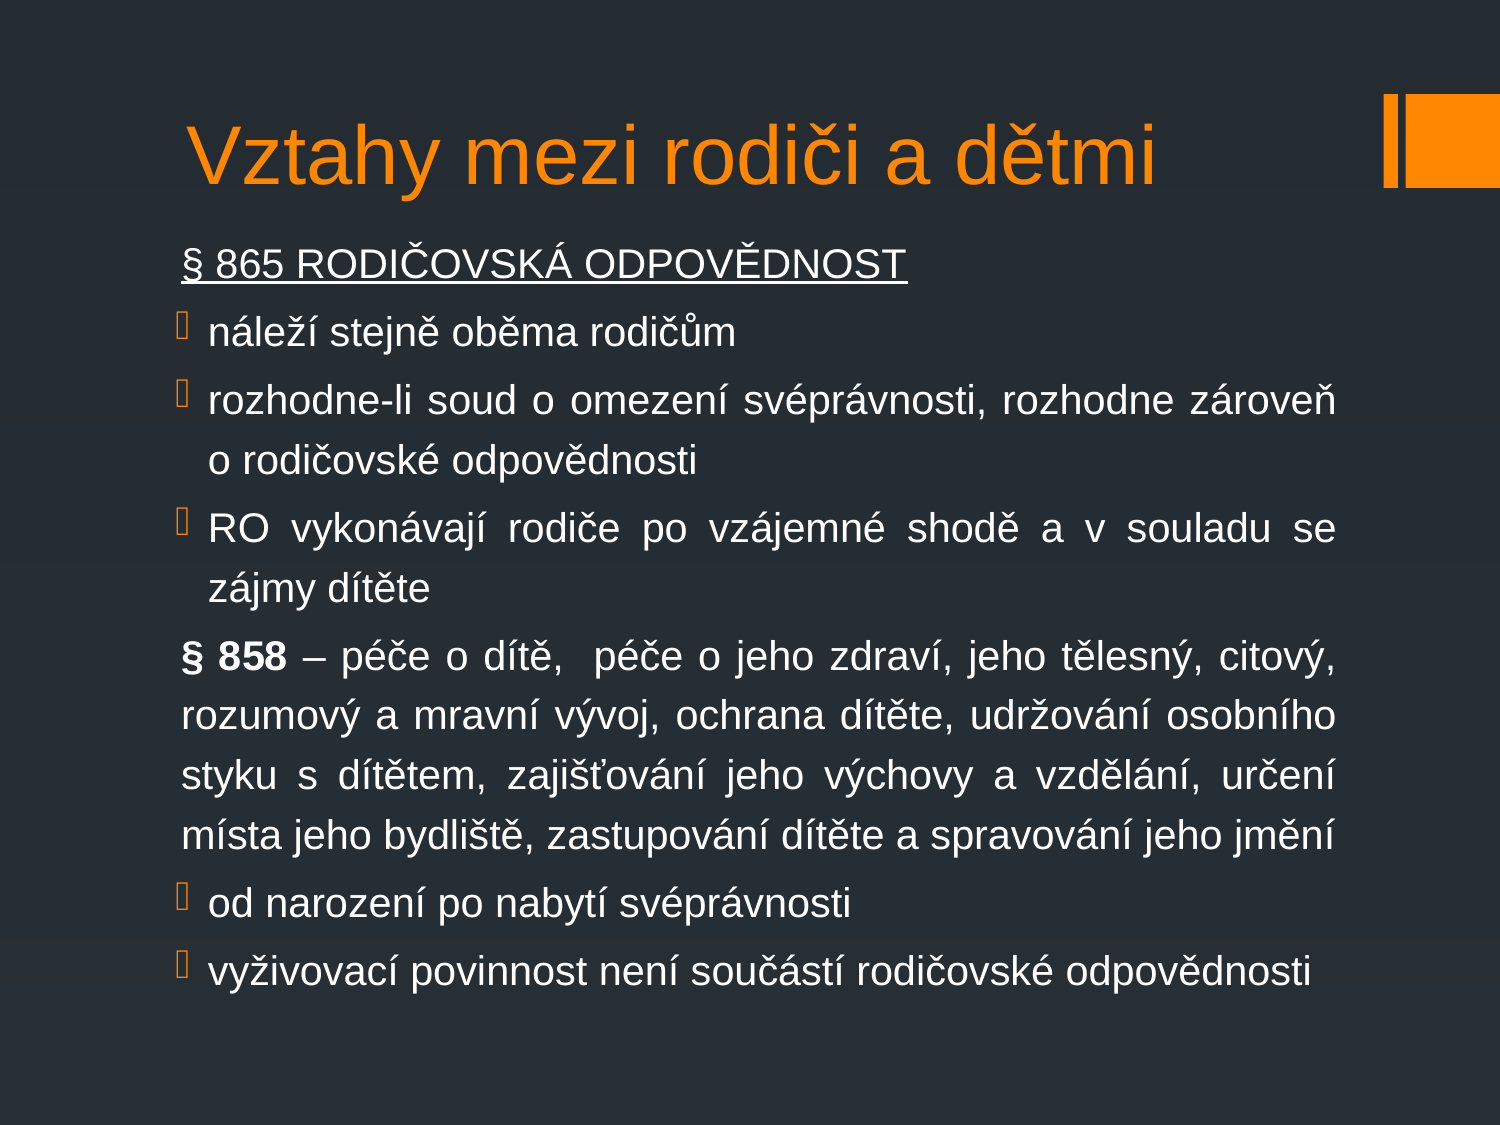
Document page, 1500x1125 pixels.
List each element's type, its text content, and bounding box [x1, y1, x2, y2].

title Vztahy mezi rodiči a dětmi [171, 19, 1353, 209]
list § 865 RODIČOVSKÁ ODPOVĚDNOST náleží stejně oběma rodičům rozhodne-li soud o omezení svéprávnosti, rozhodne zároveň o rodičovské odpovědnosti RO vykonávají rodiče po vzájemné shodě a v souladu se zájmy dítěte § 858 – péče o dítě, péče o jeho zdraví, jeho tělesný, citový, rozumový a mravní vývoj, ochrana dítěte, udržování osobního styku s dítětem, zajišťování jeho výchovy a vzdělání, určení místa jeho bydliště, zastupování dítěte a spravování jeho jmění od narození po nabytí svéprávnosti vyživovací povinnost není součástí rodičovské odpovědnosti [159, 219, 1353, 1094]
